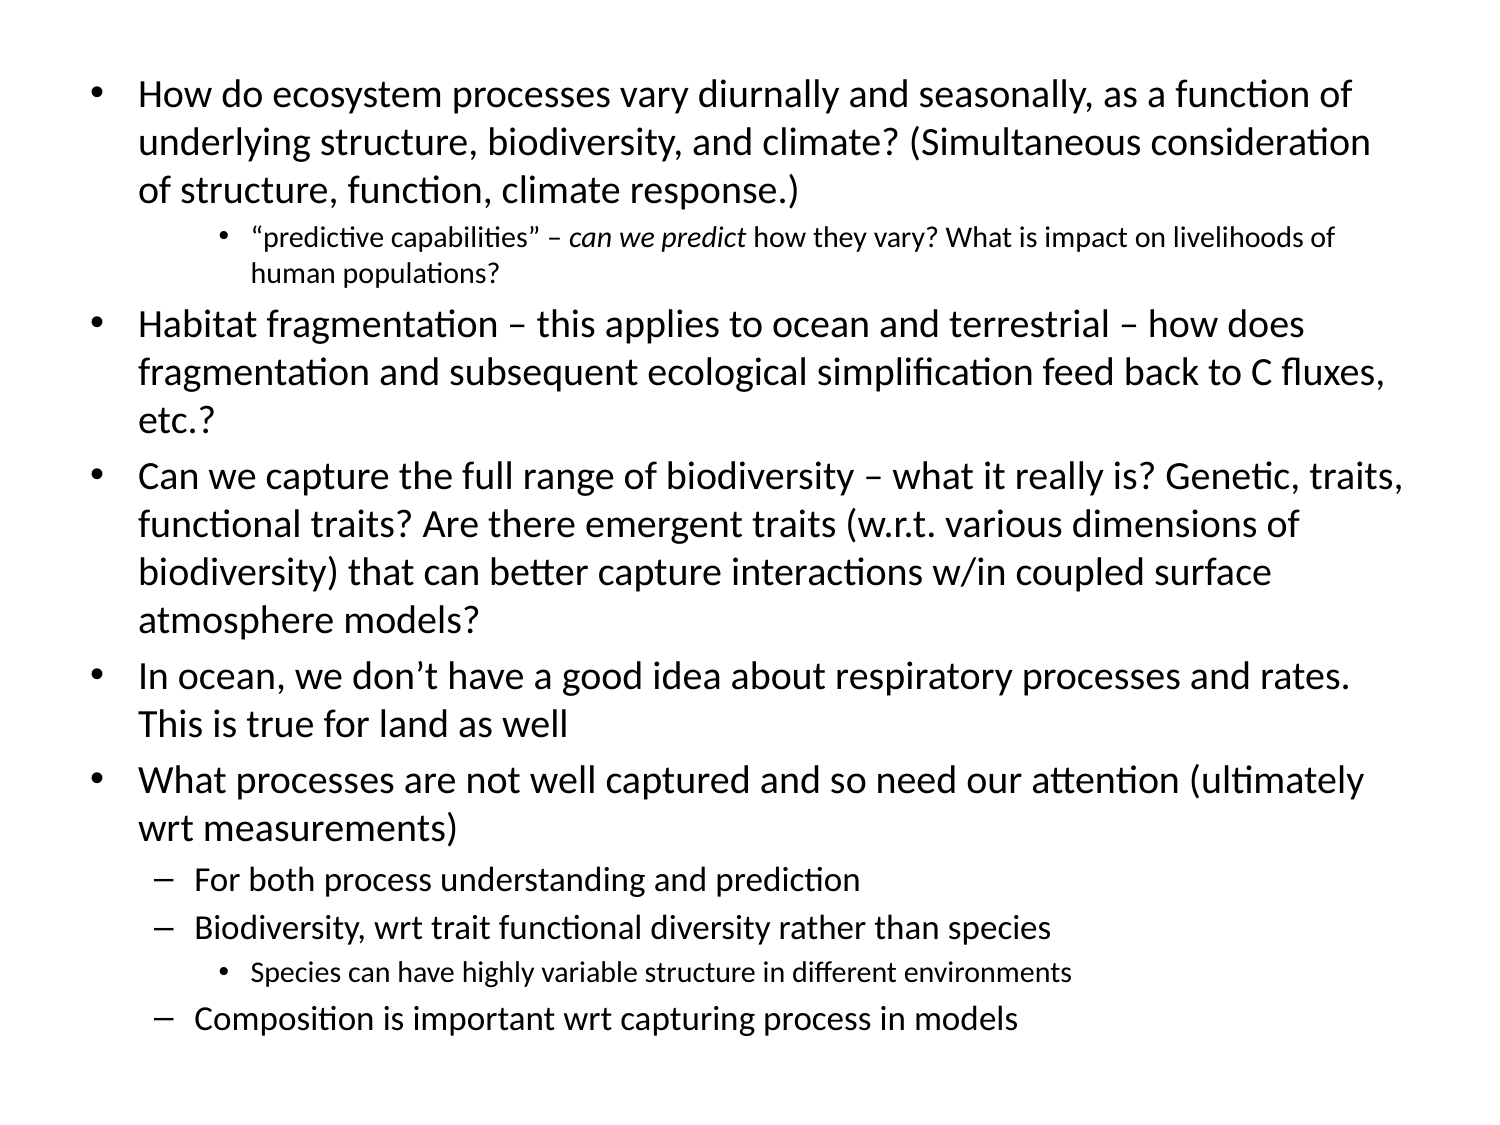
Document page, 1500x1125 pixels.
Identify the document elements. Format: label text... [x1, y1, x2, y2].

list How do ecosystem processes vary diurnally and seasonally, as a function of underlying structure, biodiversity, and climate? (Simultaneous consideration of structure, function, climate response.) “predictive capabilities” – can we predict how they vary? What is impact on livelihoods of human populations? Habitat fragmentation – this applies to ocean and terrestrial – how does fragmentation and subsequent ecological simplification feed back to C fluxes, etc.? Can we capture the full range of biodiversity – what it really is? Genetic, traits, functional traits? Are there emergent traits (w.r.t. various dimensions of biodiversity) that can better capture interactions w/in coupled surface atmosphere models? In ocean, we don’t have a good idea about respiratory processes and rates. This is true for land as well What processes are not well captured and so need our attention (ultimately wrt measurements) For both process understanding and prediction Biodiversity, wrt trait functional diversity rather than species Species can have highly variable structure in different environments Composition is important wrt capturing process in models [75, 59, 1425, 1052]
